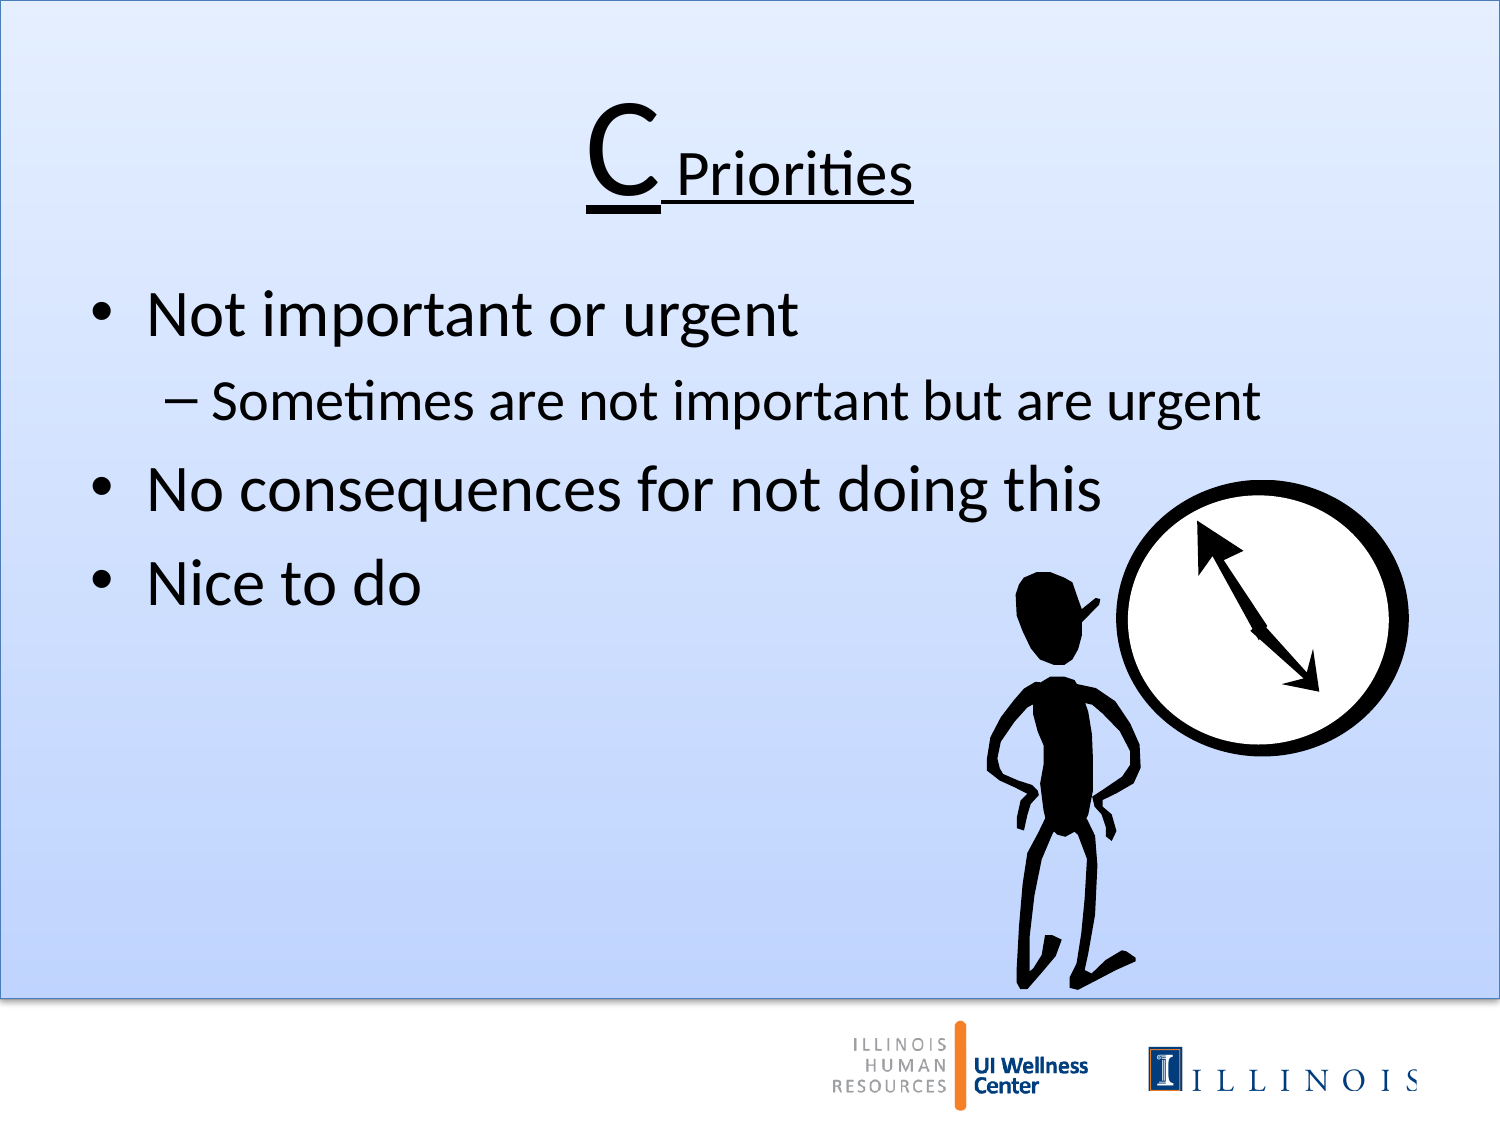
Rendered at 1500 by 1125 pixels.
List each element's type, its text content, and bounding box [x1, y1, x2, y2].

text_box [0, 0, 1500, 999]
list Not important or urgent Sometimes are not important but are urgent No consequences for not doing this Nice to do [75, 262, 1425, 1005]
picture [986, 479, 1410, 990]
title C Priorities [75, 45, 1425, 233]
picture [833, 1020, 1088, 1111]
